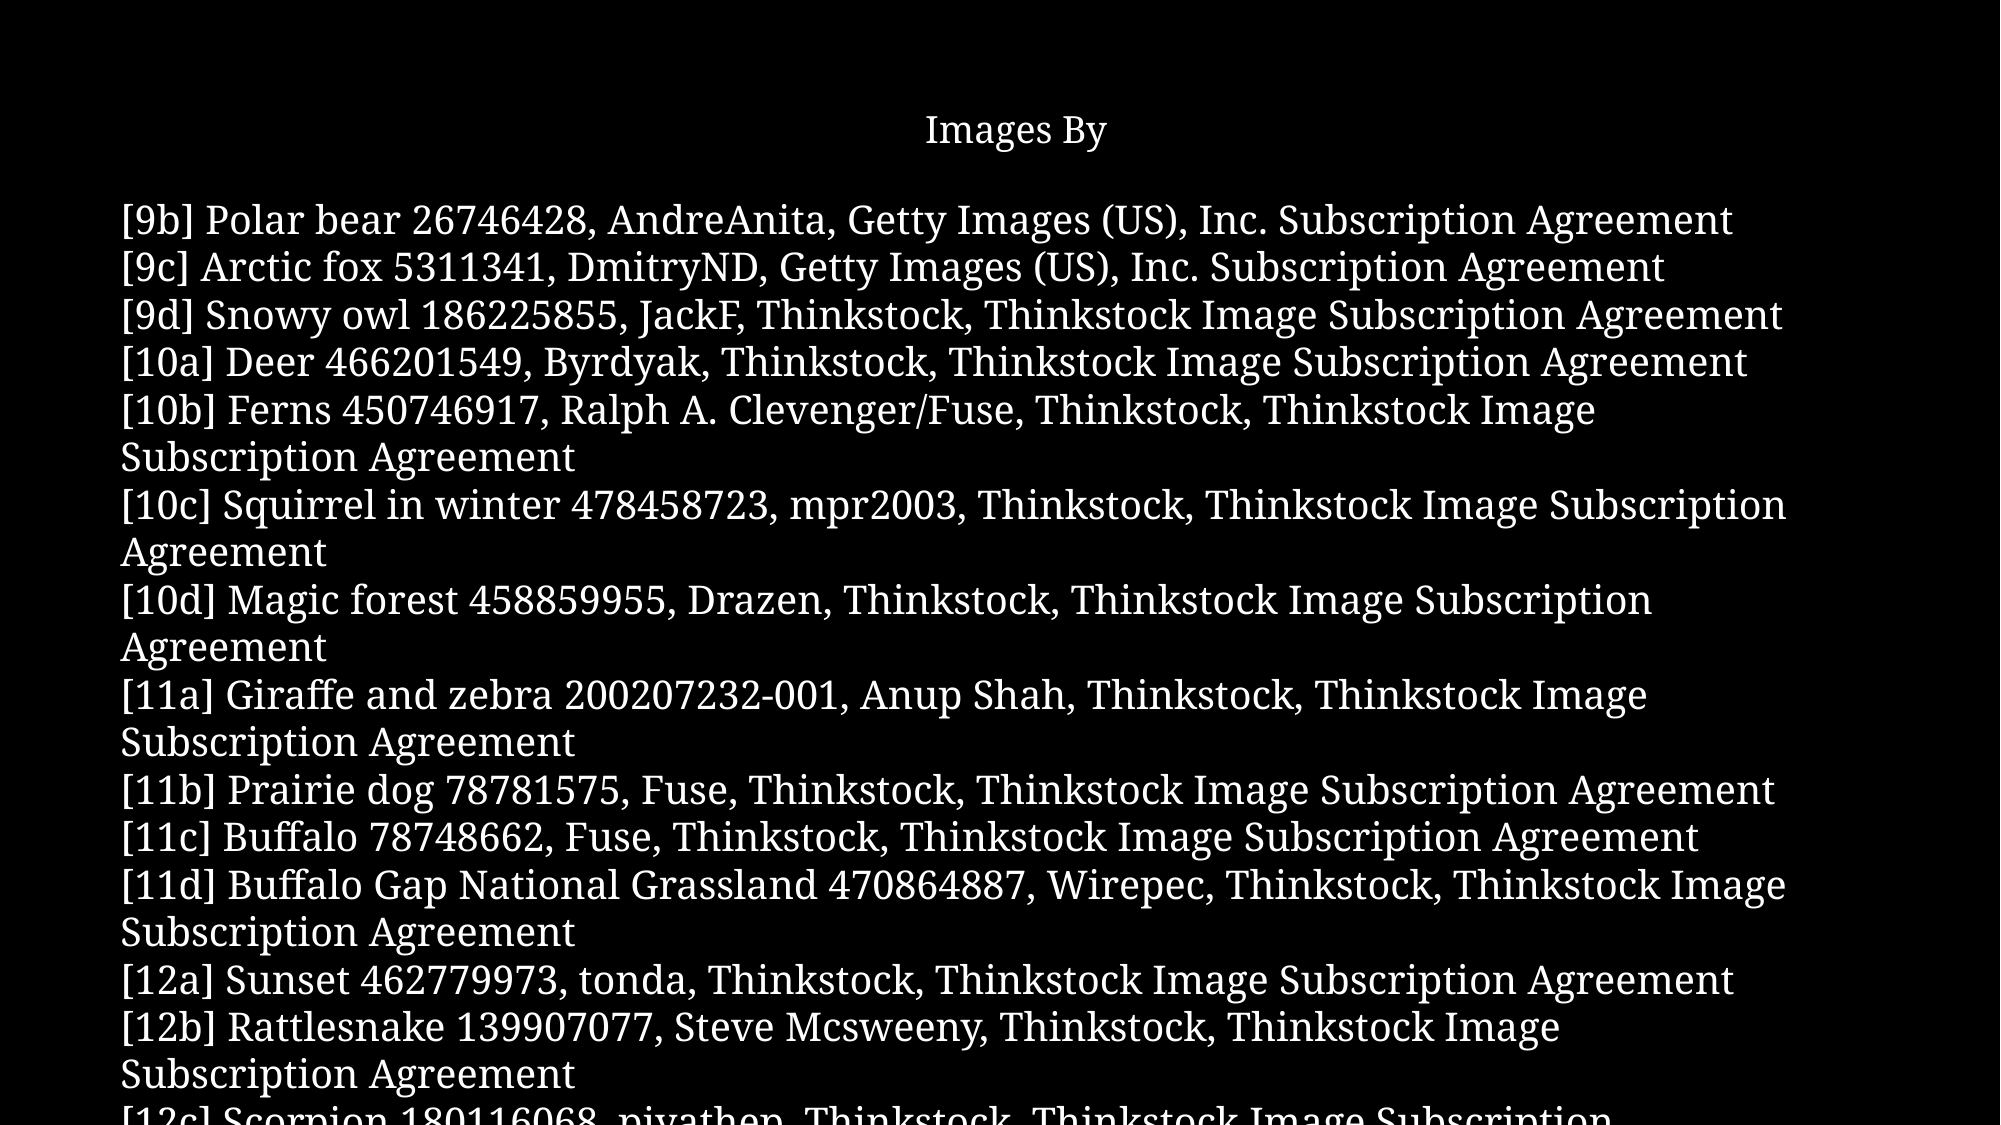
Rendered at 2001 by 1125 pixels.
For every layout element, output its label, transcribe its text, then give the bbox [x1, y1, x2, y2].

text_box Images By [910, 98, 1123, 159]
text_box [9b] Polar bear 26746428, AndreAnita, Getty Images (US), Inc. Subscription Agreement [9c] Arctic fox 5311341, DmitryND, Getty Images (US), Inc. Subscription Agreement [9d] Snowy owl 186225855, JackF, Thinkstock, Thinkstock Image Subscription Agreement [10a] Deer 466201549, Byrdyak, Thinkstock, Thinkstock Image Subscription Agreement [10b] Ferns 450746917, Ralph A. Clevenger/Fuse, Thinkstock, Thinkstock Image Subscription Agreement [10c] Squirrel in winter 478458723, mpr2003, Thinkstock, Thinkstock Image Subscription Agreement [10d] Magic forest 458859955, Drazen, Thinkstock, Thinkstock Image Subscription Agreement [11a] Giraffe and zebra 200207232-001, Anup Shah, Thinkstock, Thinkstock Image Subscription Agreement [11b] Prairie dog 78781575, Fuse, Thinkstock, Thinkstock Image Subscription Agreement [11c] Buffalo 78748662, Fuse, Thinkstock, Thinkstock Image Subscription Agreement [11d] Buffalo Gap National Grassland 470864887, Wirepec, Thinkstock, Thinkstock Image Subscription Agreement [12a] Sunset 462779973, tonda, Thinkstock, Thinkstock Image Subscription Agreement [12b] Rattlesnake 139907077, Steve Mcsweeny, Thinkstock, Thinkstock Image Subscription Agreement [12c] Scorpion 180116068, piyathep, Thinkstock, Thinkstock Image Subscription Agreement [12d] Camels in the desert 464888569, Lenar Musin, Thinkstock, Thinkstock Image Subscription Agreement [105, 187, 1813, 1125]
